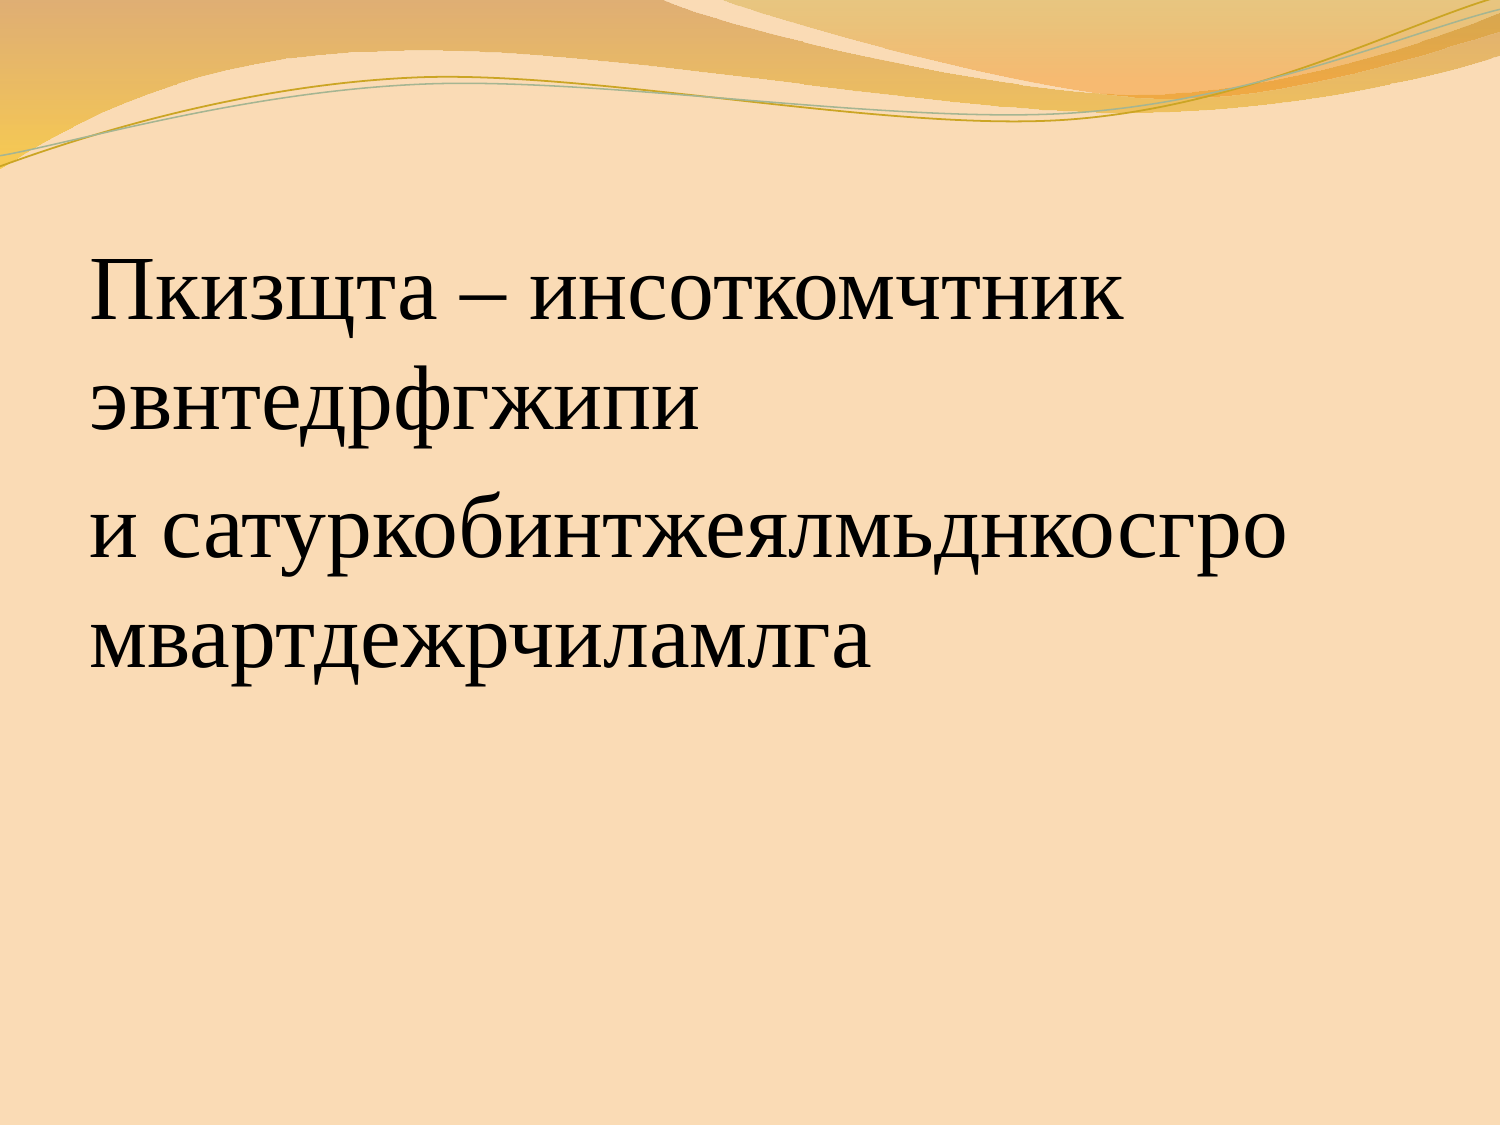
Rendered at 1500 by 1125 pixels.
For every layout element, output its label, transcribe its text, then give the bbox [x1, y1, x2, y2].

list Пкизщта – инсоткомчтник эвнтедрфгжипи и сатуркобинтжеялмьднкосгро мвартдежрчиламлга [75, 219, 1425, 1038]
